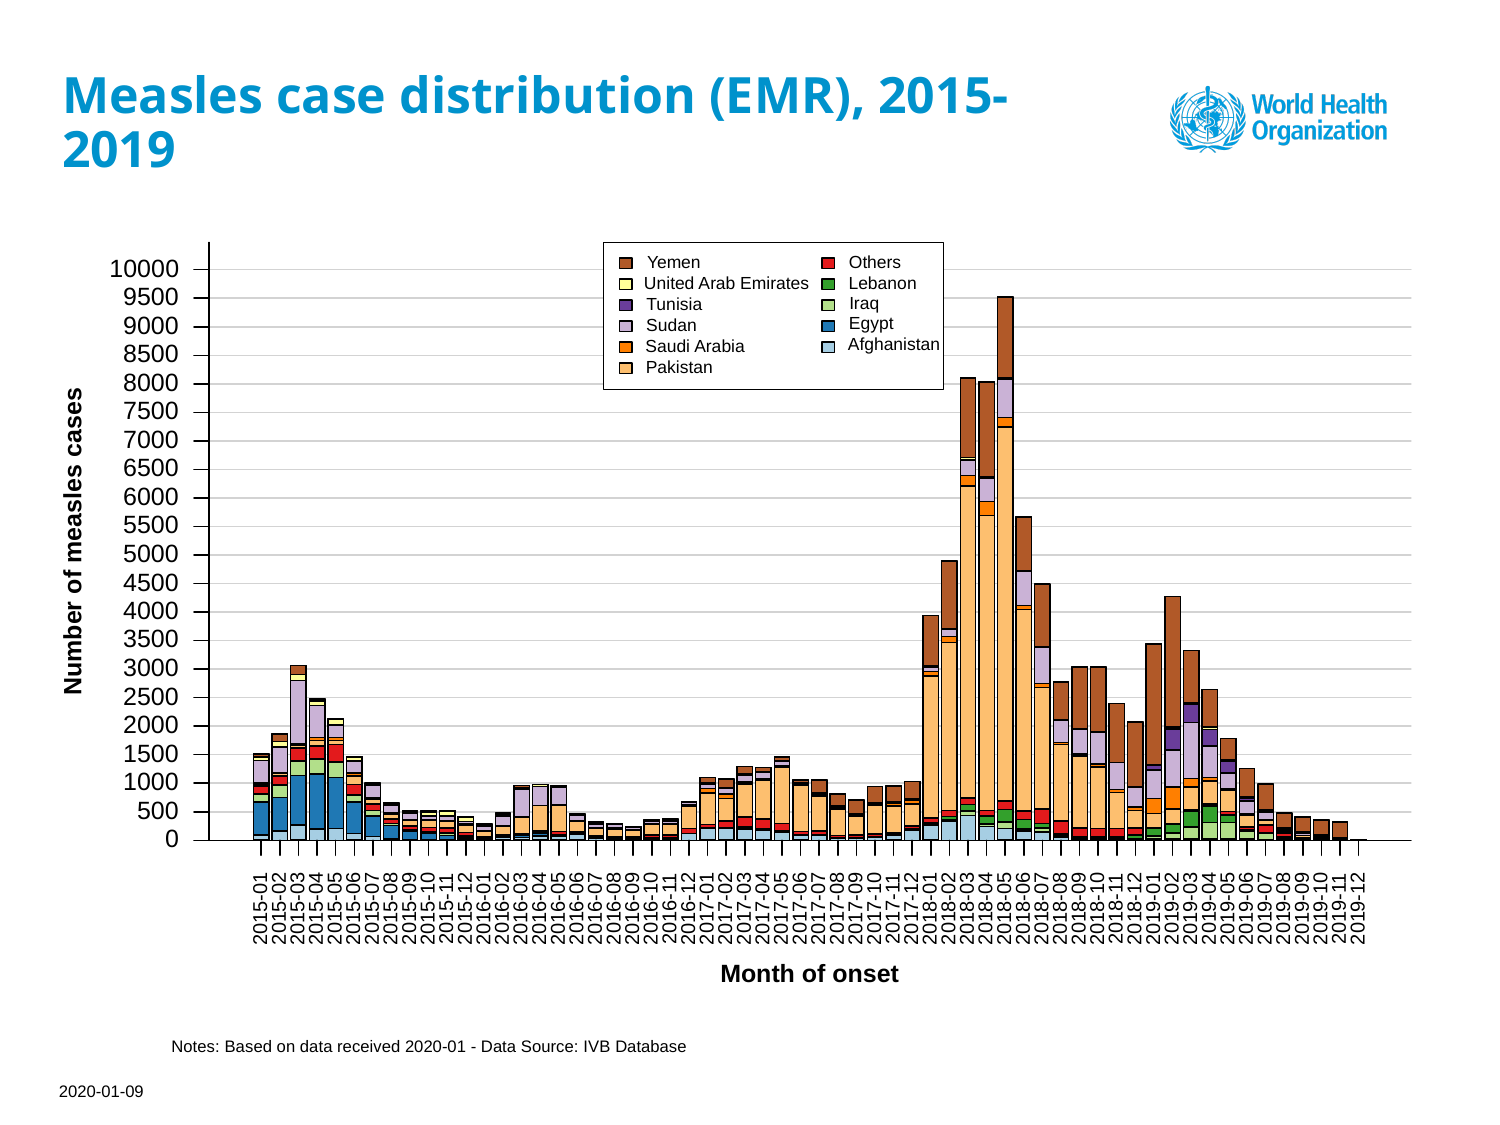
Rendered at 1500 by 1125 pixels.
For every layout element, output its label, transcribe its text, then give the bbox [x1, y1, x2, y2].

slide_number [59, 1080, 157, 1111]
title Measles case distribution (EMR), 2015-2019 [59, 60, 1136, 179]
footer Notes: Based on data received 2020-01 - Data Source: IVB Database [171, 1035, 1395, 1065]
picture [1136, 62, 1441, 177]
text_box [58, 212, 1441, 991]
